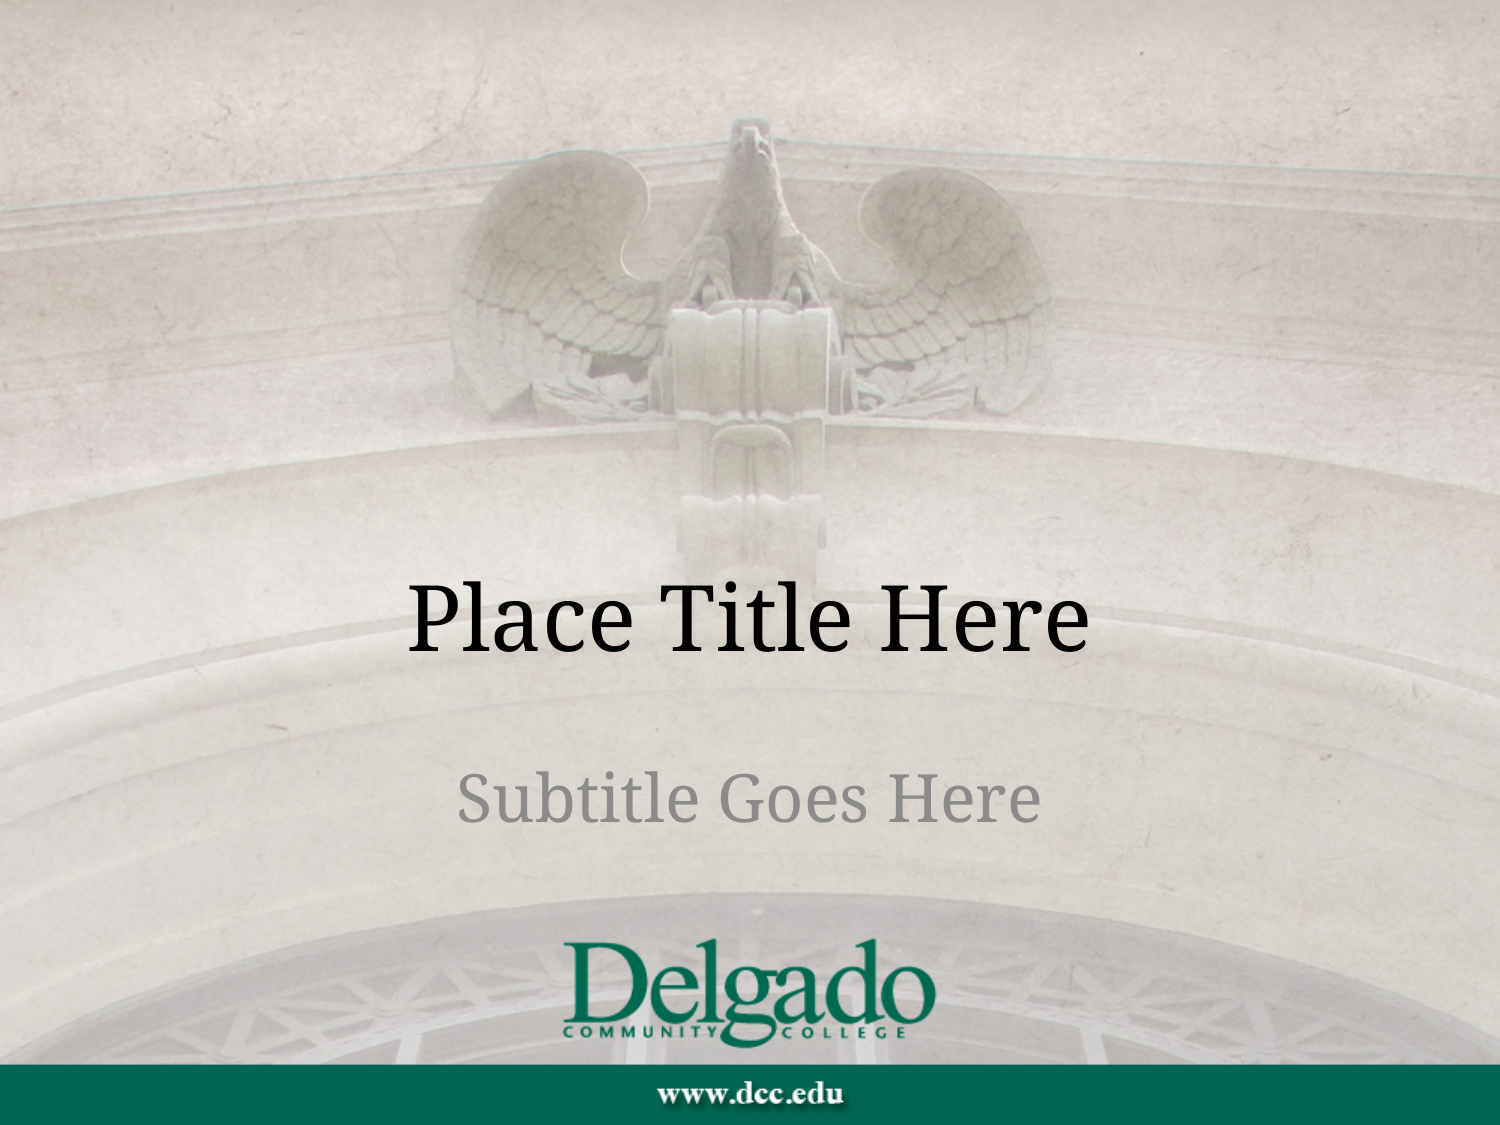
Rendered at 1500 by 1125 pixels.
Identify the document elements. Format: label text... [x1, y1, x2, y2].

picture [0, 0, 1500, 1125]
subtitle Subtitle Goes Here [225, 748, 1275, 925]
title Place Title Here [112, 494, 1388, 736]
